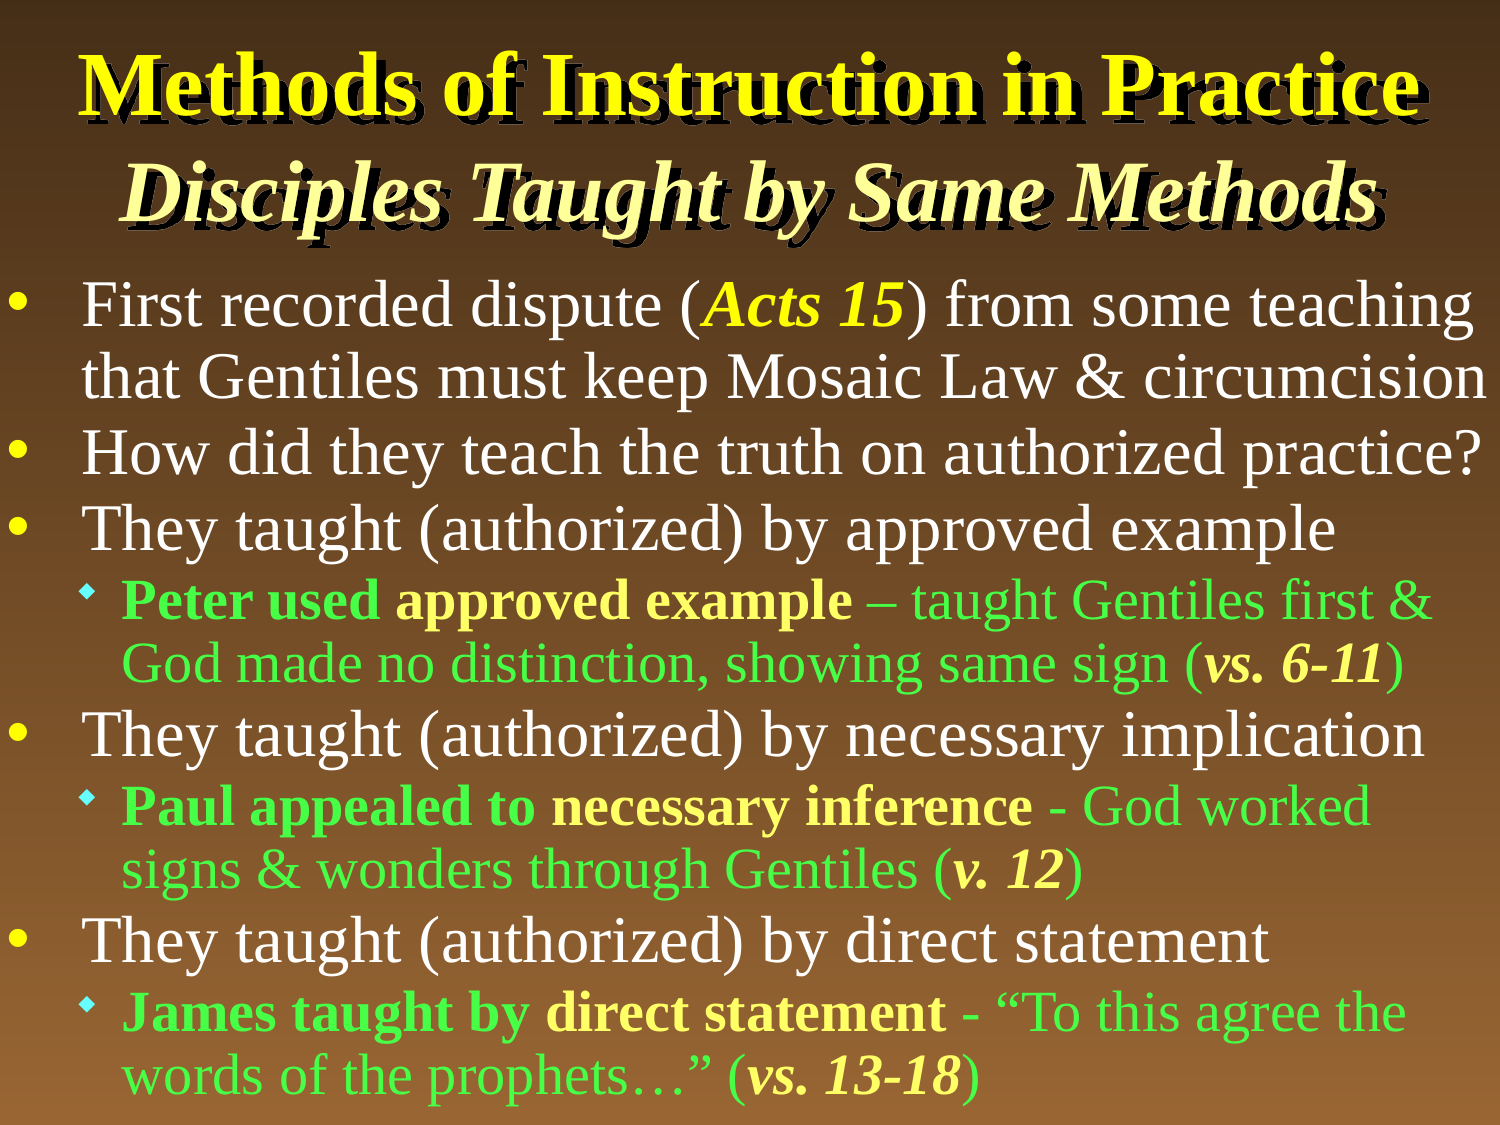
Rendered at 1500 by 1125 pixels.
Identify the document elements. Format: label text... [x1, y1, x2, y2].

title Methods of Instruction in Practice Disciples Taught by Same Methods [0, 0, 1500, 262]
list First recorded dispute (Acts 15) from some teaching that Gentiles must keep Mosaic Law & circumcision How did they teach the truth on authorized practice? They taught (authorized) by approved example Peter used approved example – taught Gentiles first & God made no distinction, showing same sign (vs. 6-11) They taught (authorized) by necessary implication Paul appealed to necessary inference - God worked signs & wonders through Gentiles (v. 12) They taught (authorized) by direct statement James taught by direct statement - “To this agree the words of the prophets…” (vs. 13-18) [0, 262, 1500, 1125]
